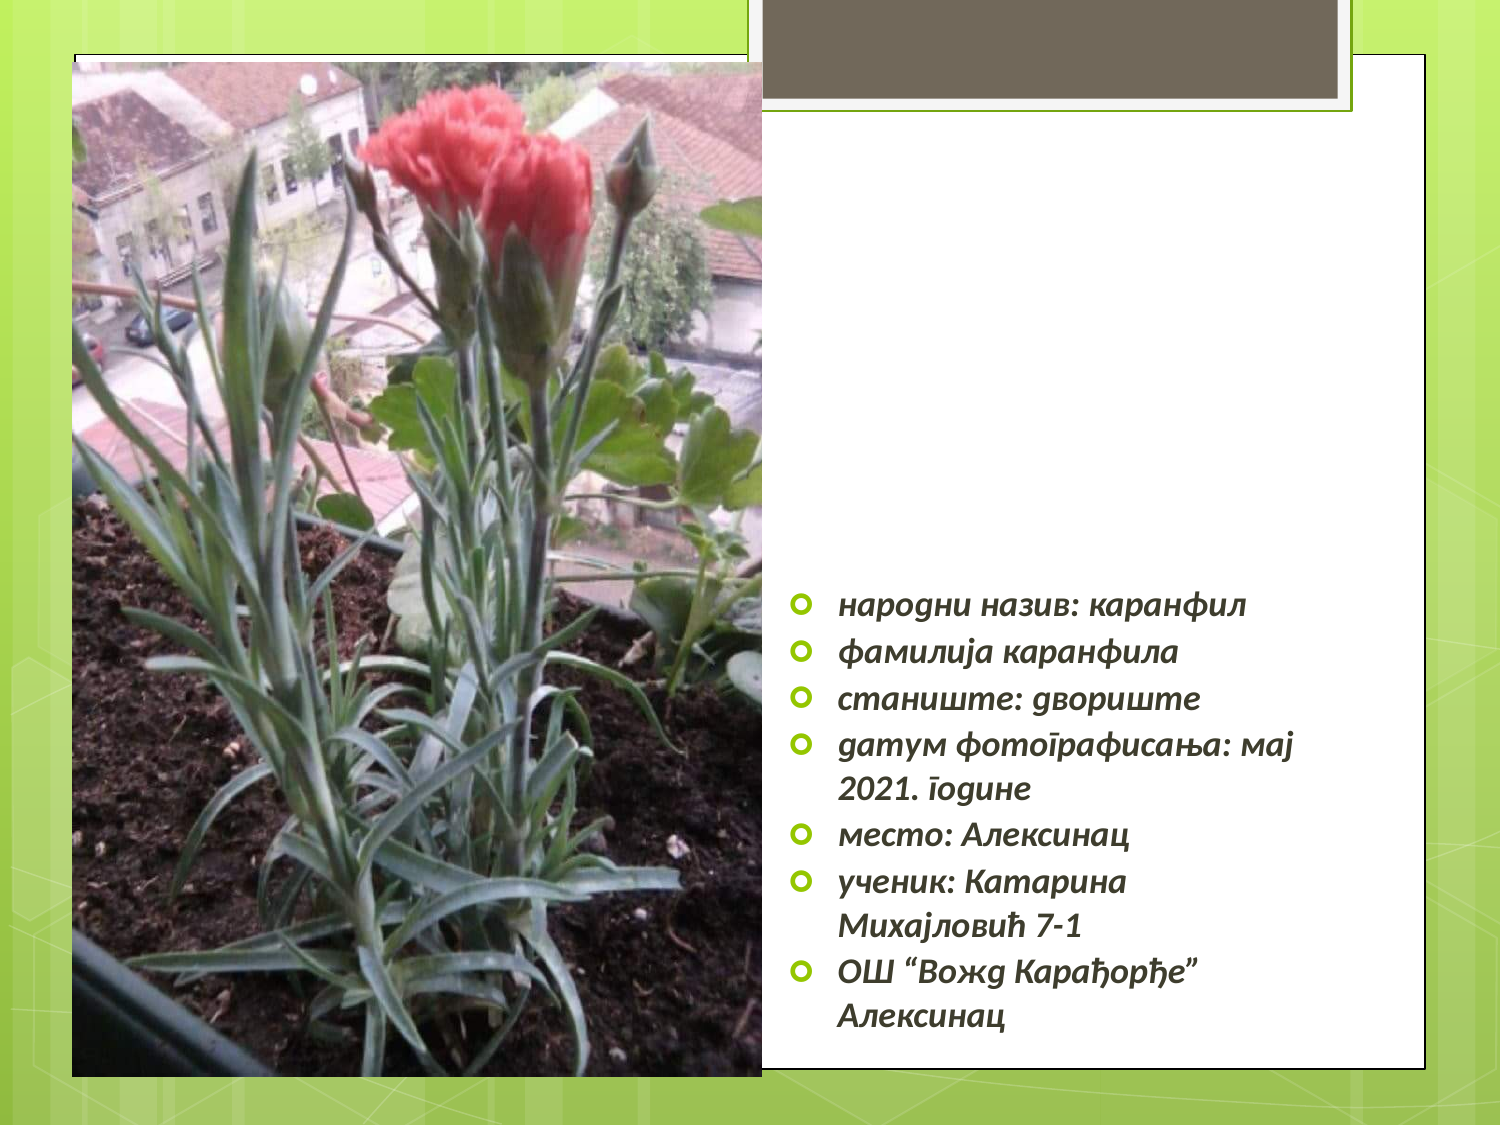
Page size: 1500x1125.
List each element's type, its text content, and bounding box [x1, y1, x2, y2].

picture [72, 62, 763, 1077]
list народни назив: каранфил фамилија каранфила станиште: двориште датум фотографисања: мај 2021. године место: Алексинац ученик: Катарина Михајловић 7-1 ОШ “Вожд Карађорђе” Алексинац [768, 572, 1323, 1058]
